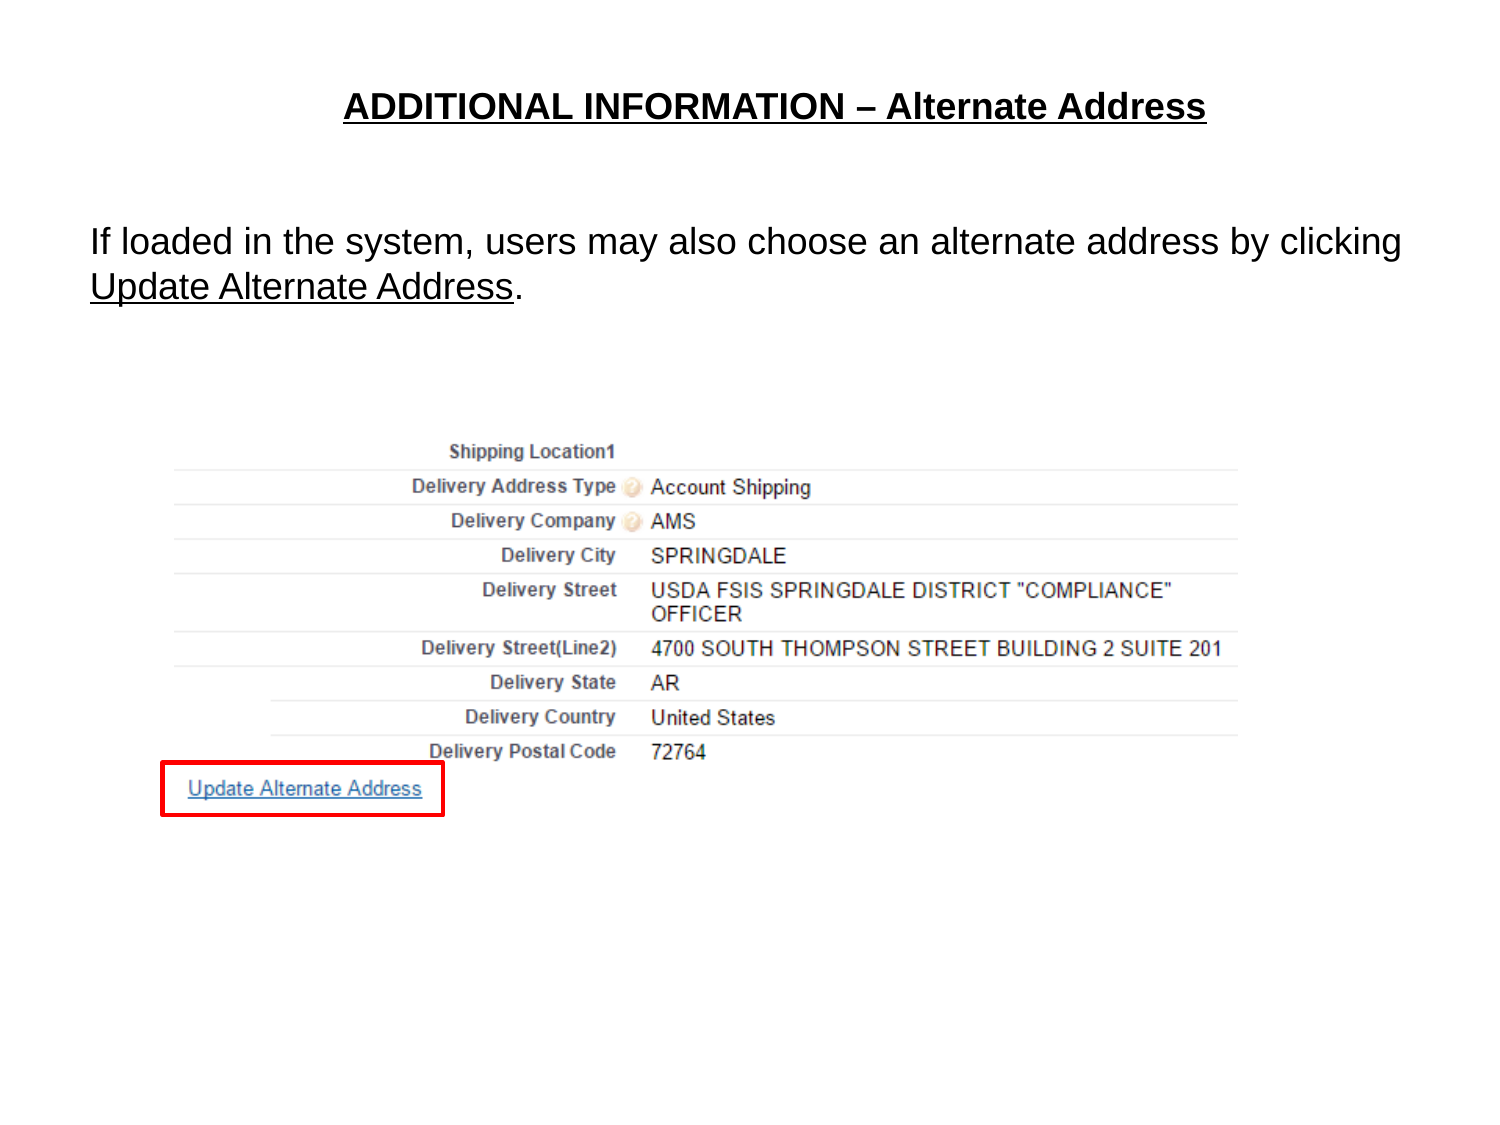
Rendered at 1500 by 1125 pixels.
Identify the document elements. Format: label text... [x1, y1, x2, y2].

text_box [160, 760, 173, 817]
text_box ADDITIONAL INFORMATION – Alternate Address If loaded in the system, users may also choose an alternate address by clicking Update Alternate Address. [75, 74, 1475, 315]
picture [174, 424, 1238, 810]
